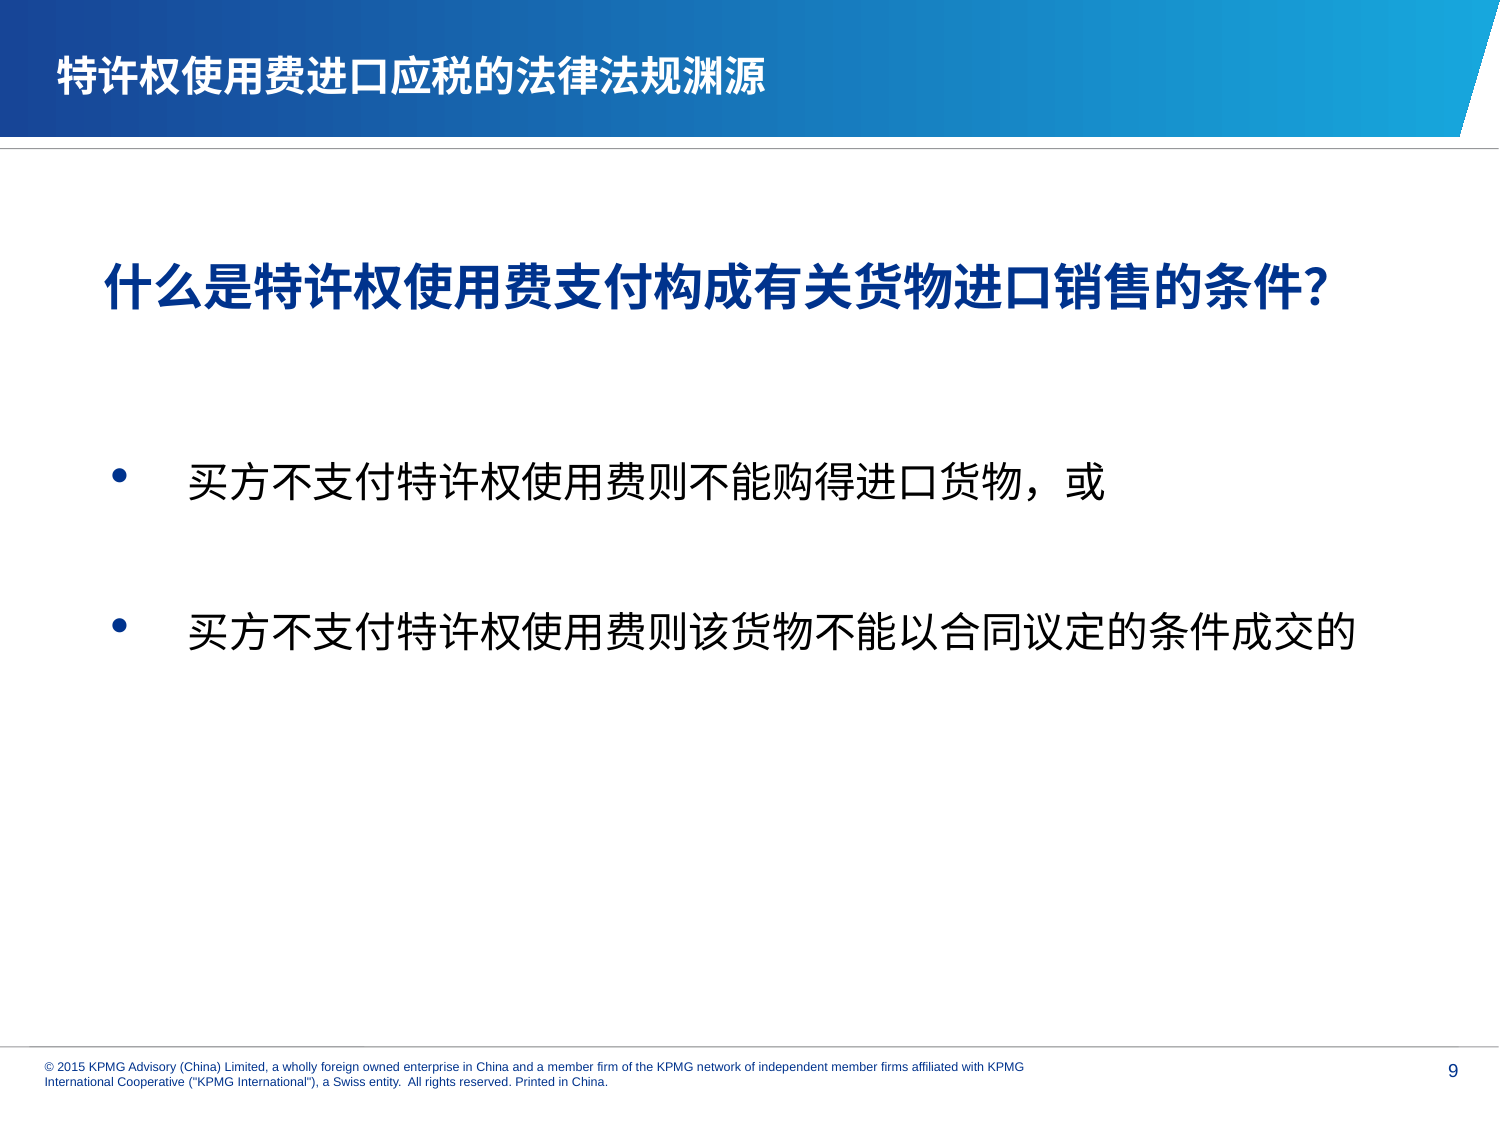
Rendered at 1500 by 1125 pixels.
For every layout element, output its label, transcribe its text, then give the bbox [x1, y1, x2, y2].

text_box 特许权使用费进口应税的法律法规渊源 [41, 42, 916, 108]
list 什么是特许权使用费支付构成有关货物进口销售的条件？ 买方不支付特许权使用费则不能购得进口货物，或 买方不支付特许权使用费则该货物不能以合同议定的条件成交的 [53, 255, 1447, 728]
